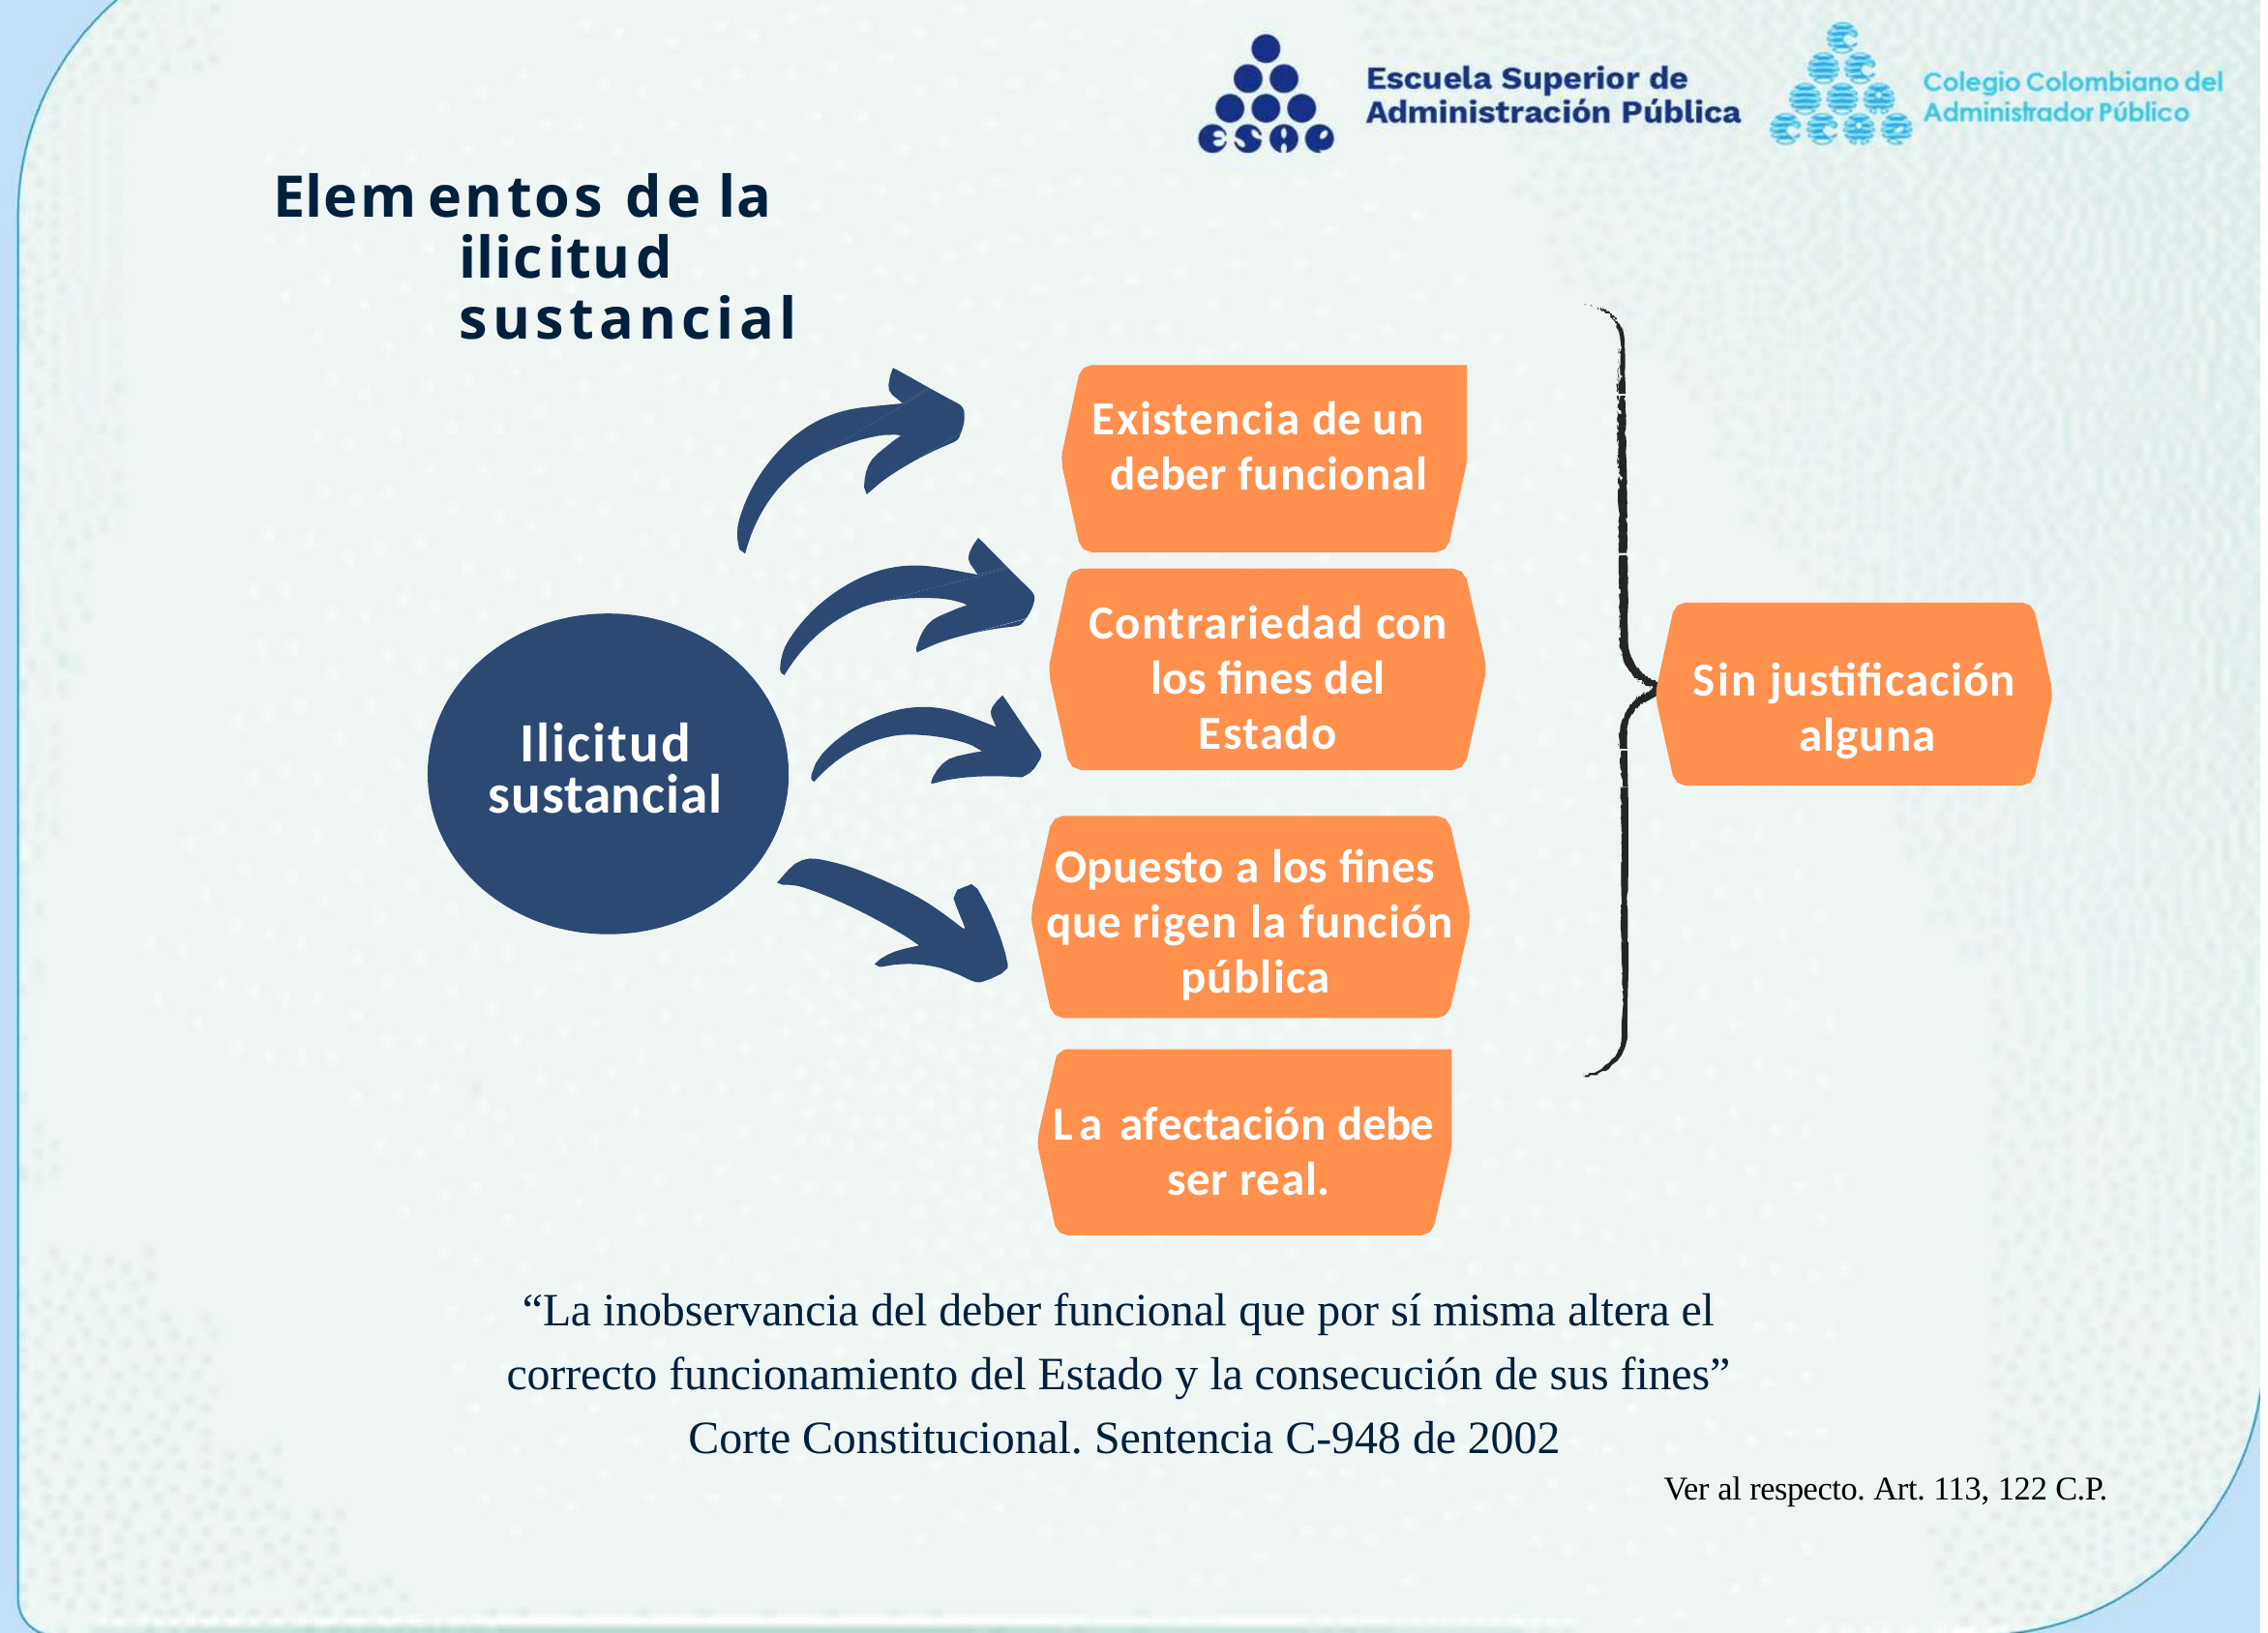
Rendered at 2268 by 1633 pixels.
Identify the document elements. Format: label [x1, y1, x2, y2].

text_box [0, 0, 2261, 1633]
text_box [780, 537, 1486, 771]
text_box [1583, 304, 2052, 1078]
